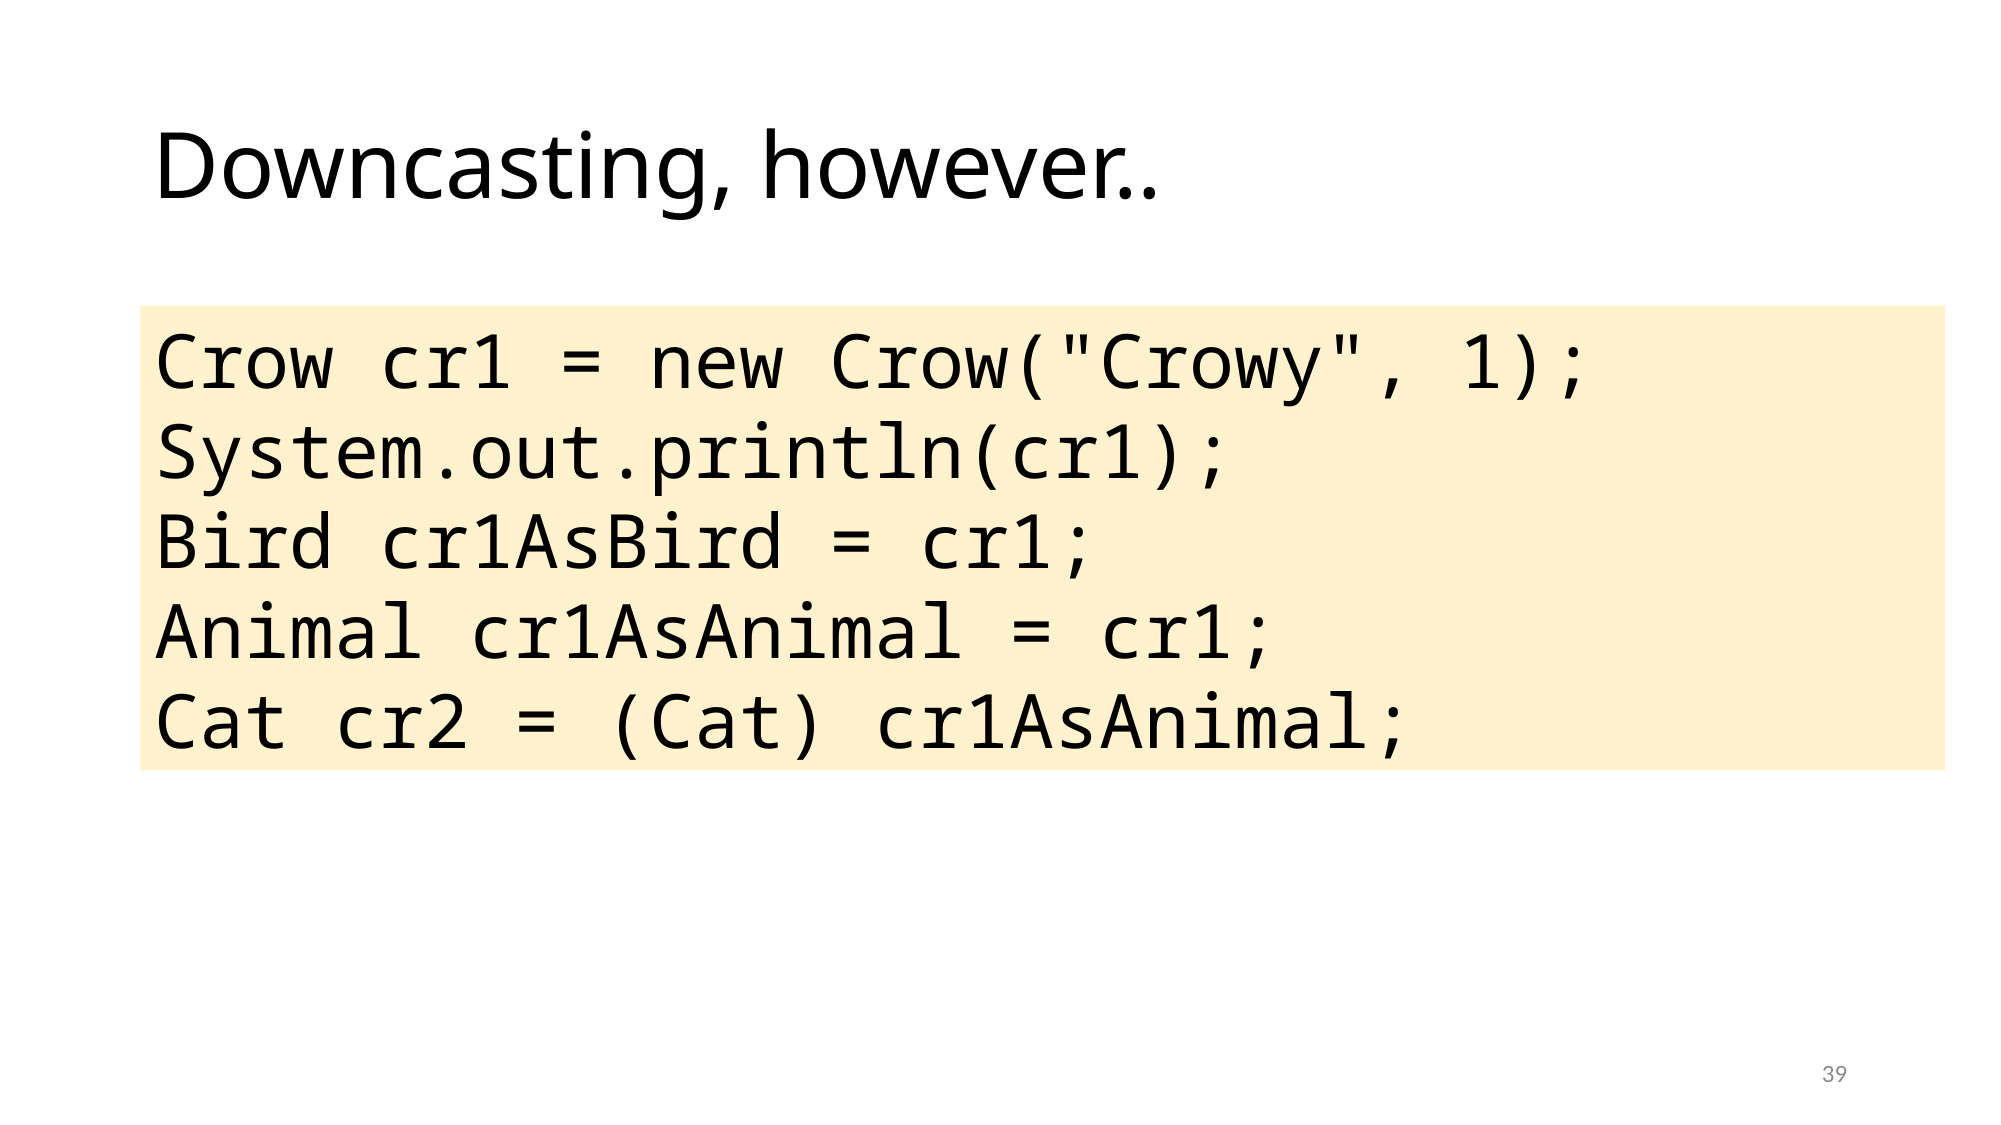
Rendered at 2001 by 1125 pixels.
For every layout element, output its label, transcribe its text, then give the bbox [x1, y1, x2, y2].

slide_number 39 [1412, 1042, 1863, 1103]
text_box Crow cr1 = new Crow("Crowy", 1); System.out.println(cr1); Bird cr1AsBird = cr1; Animal cr1AsAnimal = cr1; Cat cr2 = (Cat) cr1AsAnimal; [139, 305, 1946, 771]
title Downcasting, however.. [137, 59, 1863, 278]
